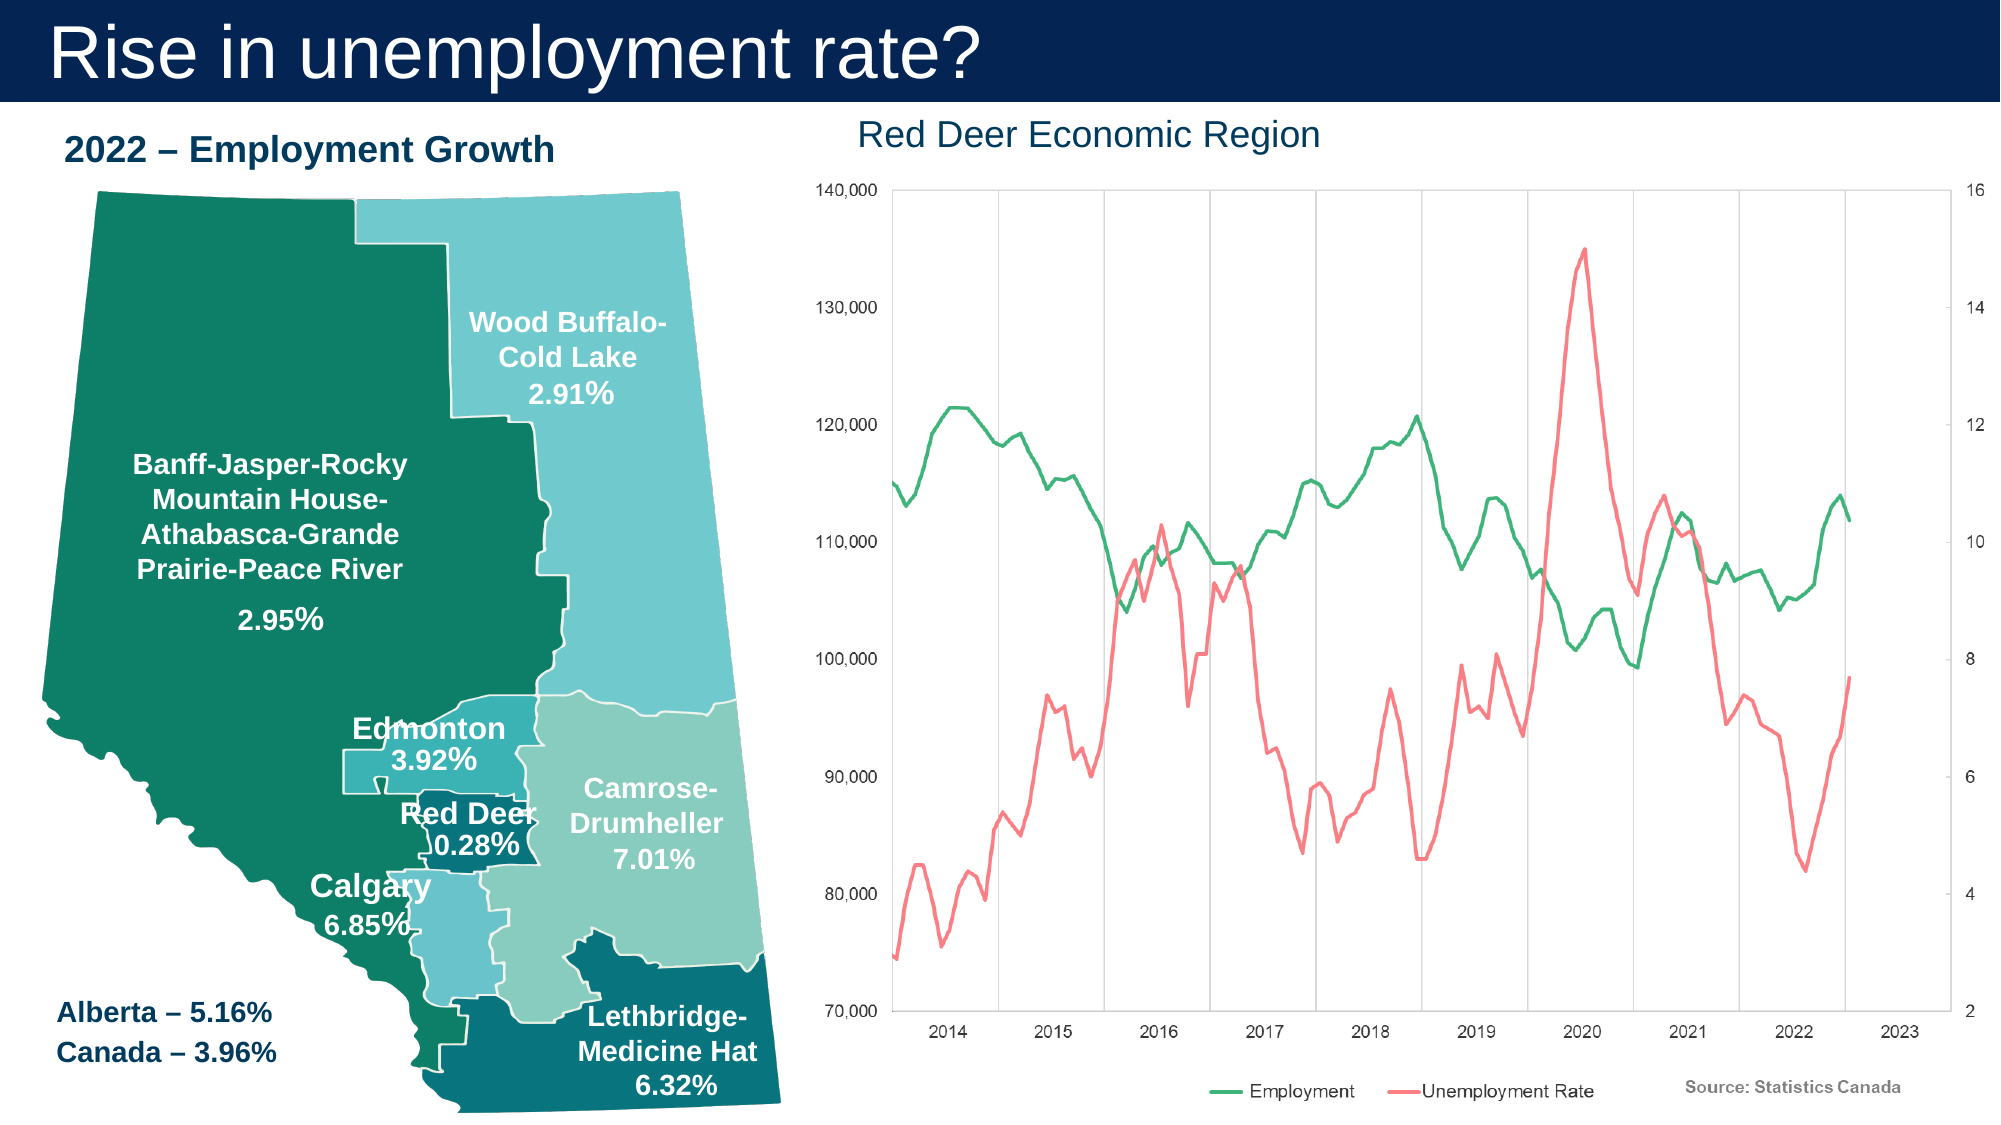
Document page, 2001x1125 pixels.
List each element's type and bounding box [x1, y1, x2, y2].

picture [0, 0, 2000, 1125]
text_box [41, 106, 801, 1104]
